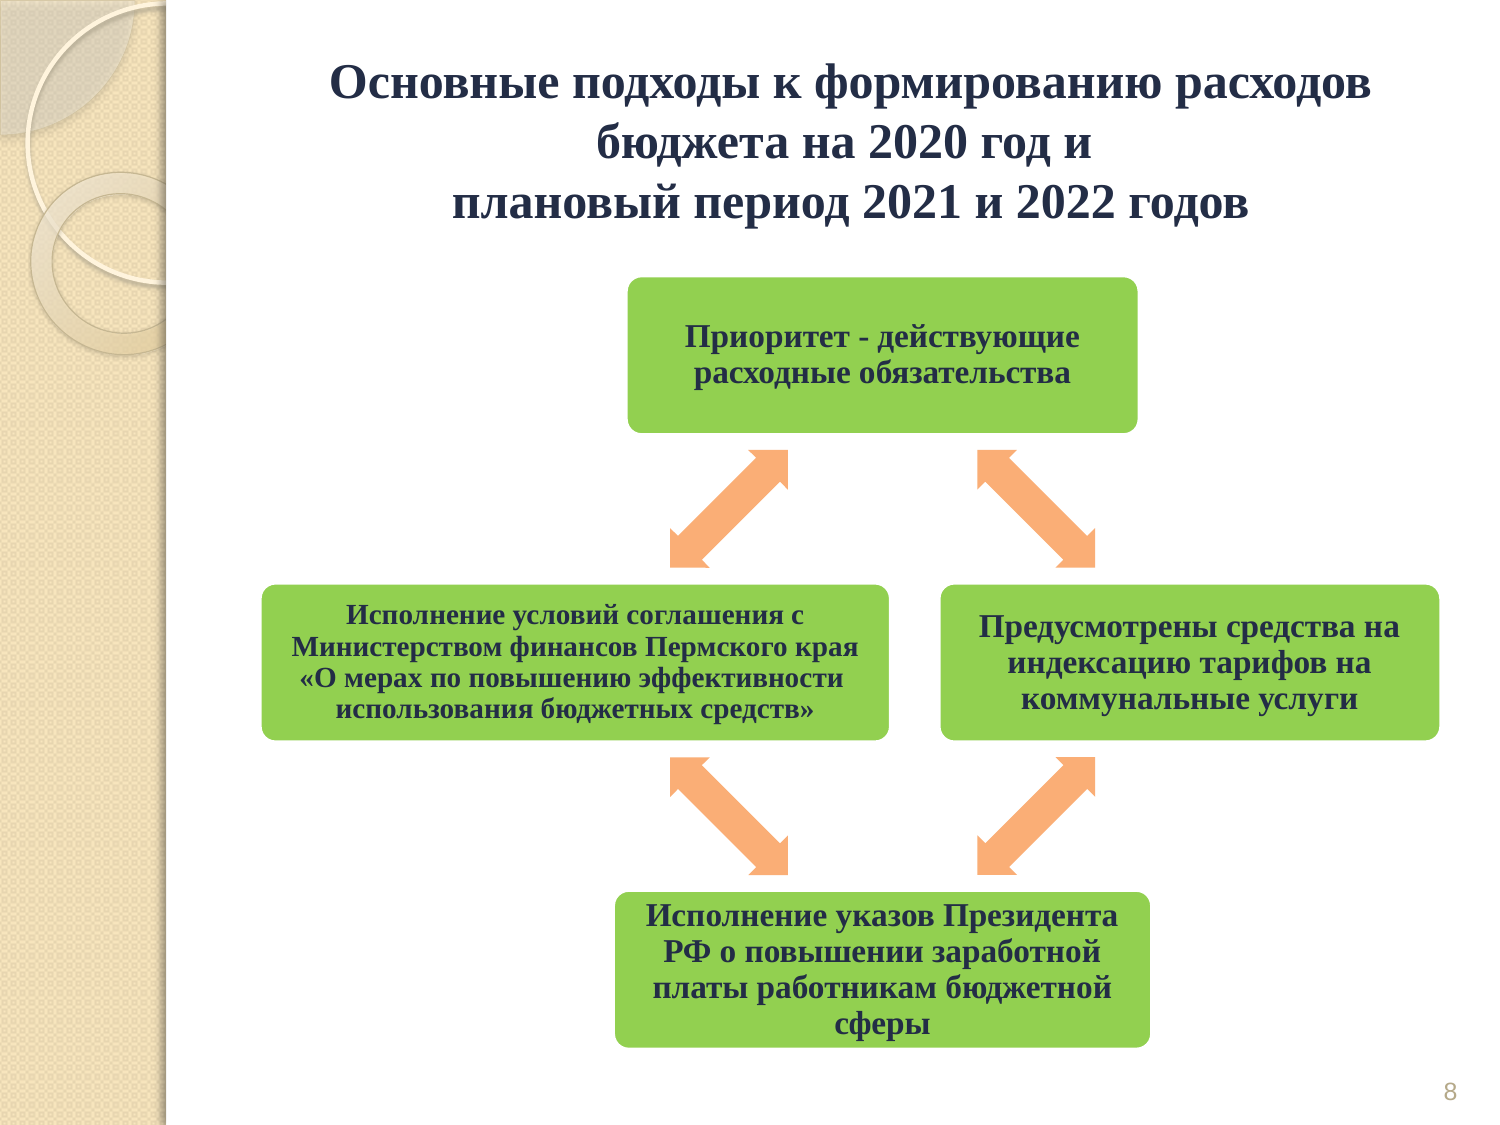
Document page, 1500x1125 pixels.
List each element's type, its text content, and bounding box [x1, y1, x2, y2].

slide_number 8 [1413, 1034, 1488, 1113]
title Основные подходы к формированию расходов бюджета на 2020 год и плановый период 2021 и 2022 годов [235, 45, 1466, 233]
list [235, 274, 1466, 1051]
